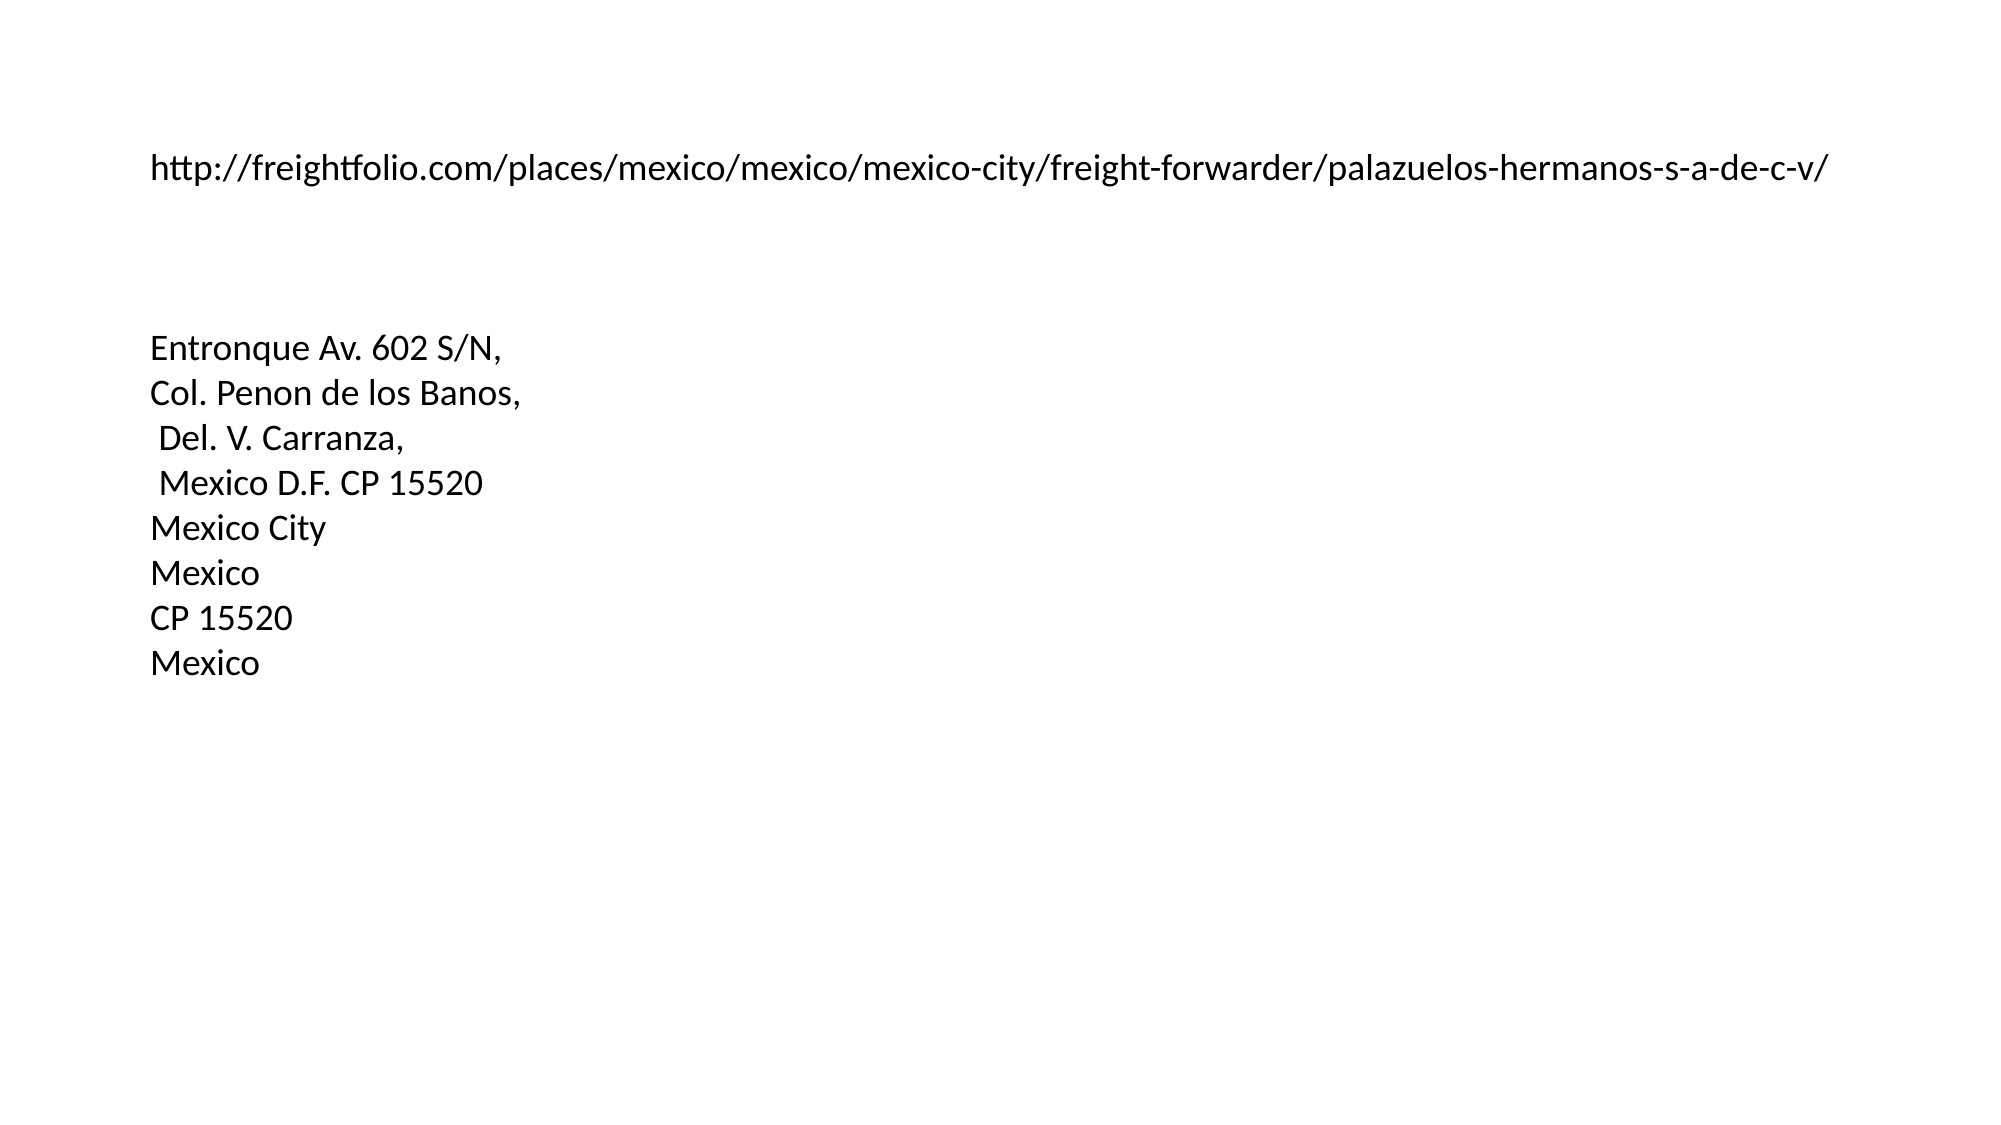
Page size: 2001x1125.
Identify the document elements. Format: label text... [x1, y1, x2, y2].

text_box http://freightfolio.com/places/mexico/mexico/mexico-city/freight-forwarder/palazuelos-hermanos-s-a-de-c-v/ Entronque Av. 602 S/N, Col. Penon de los Banos, Del. V. Carranza, Mexico D.F. CP 15520 Mexico City Mexico CP 15520 Mexico [135, 135, 1960, 691]
